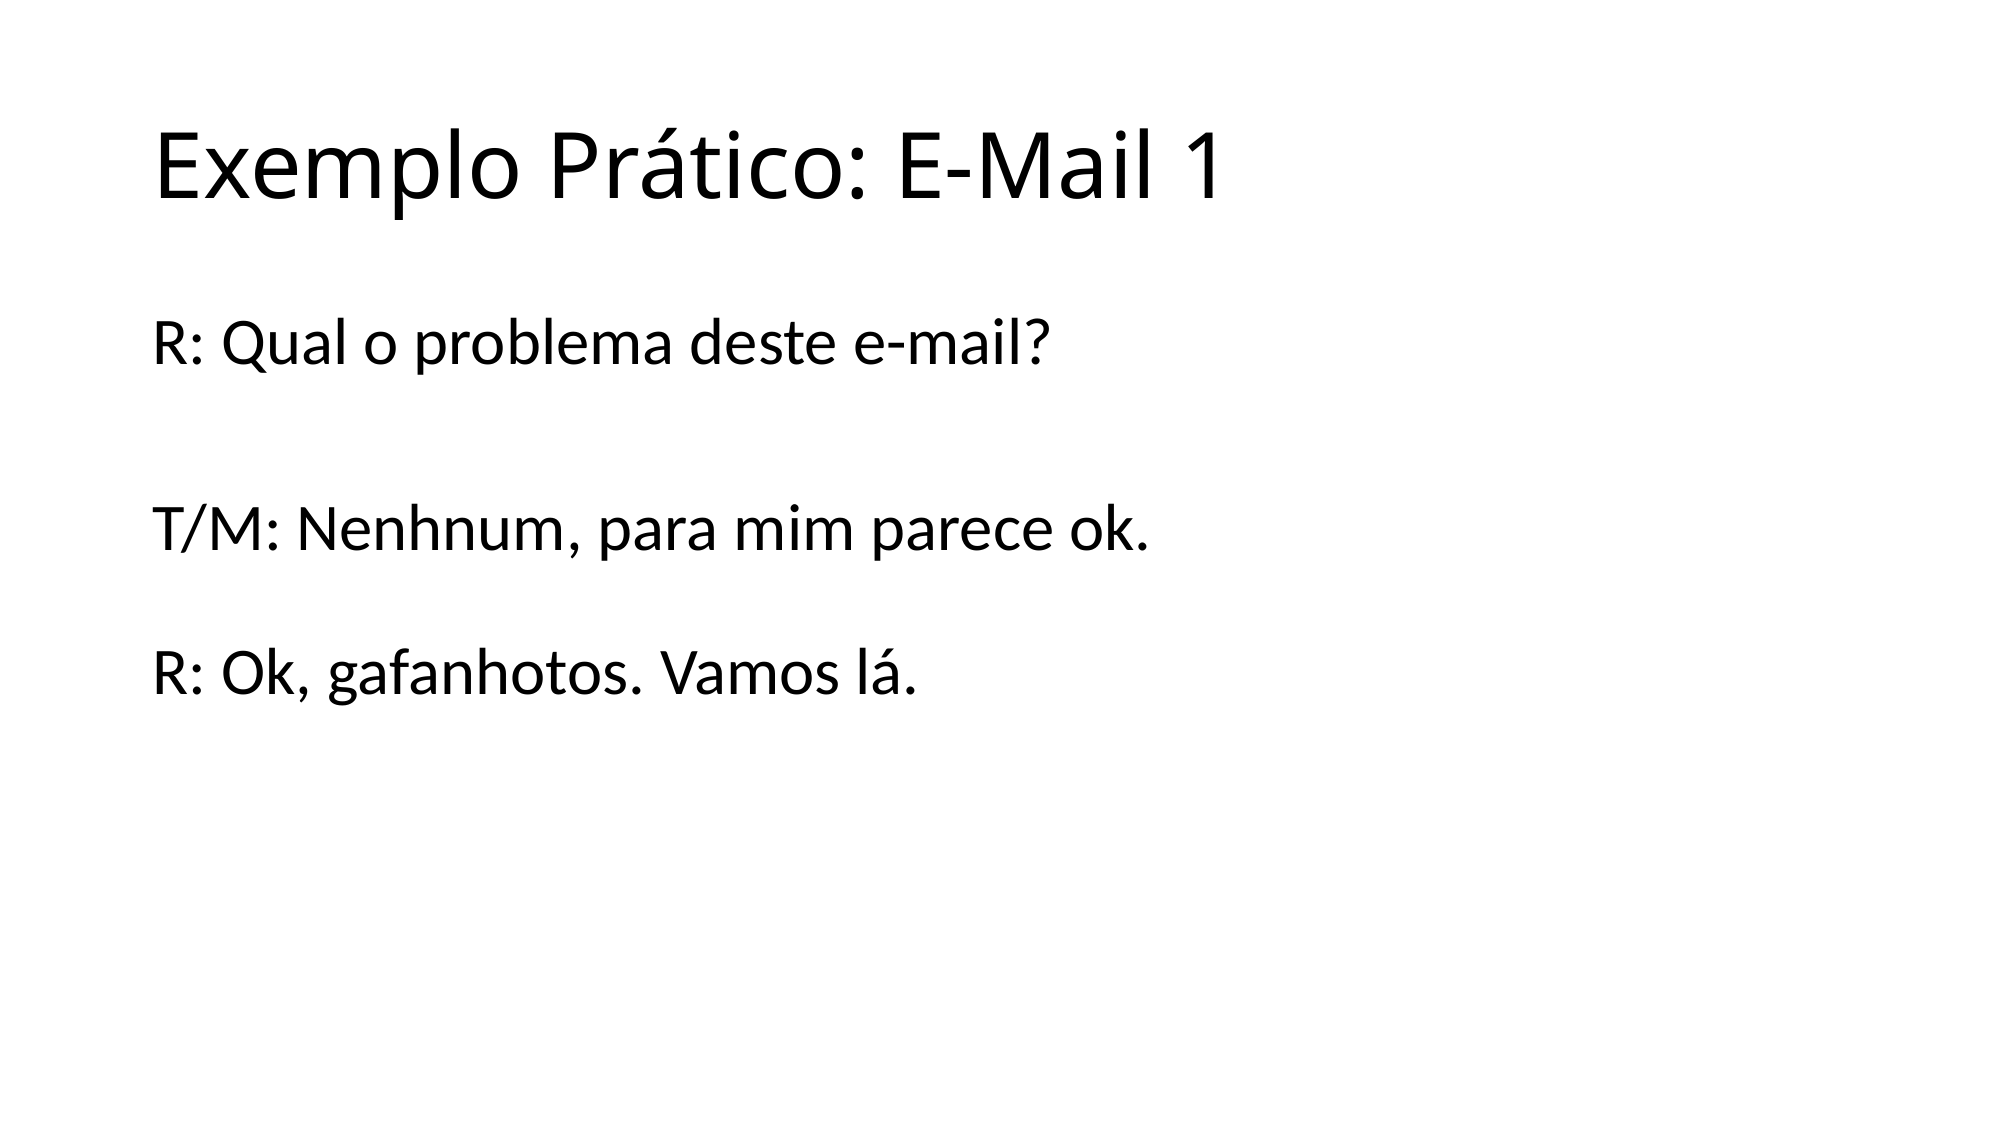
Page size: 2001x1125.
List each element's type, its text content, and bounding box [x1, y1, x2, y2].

title Exemplo Prático: E-Mail 1 [137, 59, 1863, 278]
list R: Qual o problema deste e-mail? T/M: Nenhnum, para mim parece ok. R: Ok, gafanhotos. Vamos lá. [137, 299, 1863, 1014]
